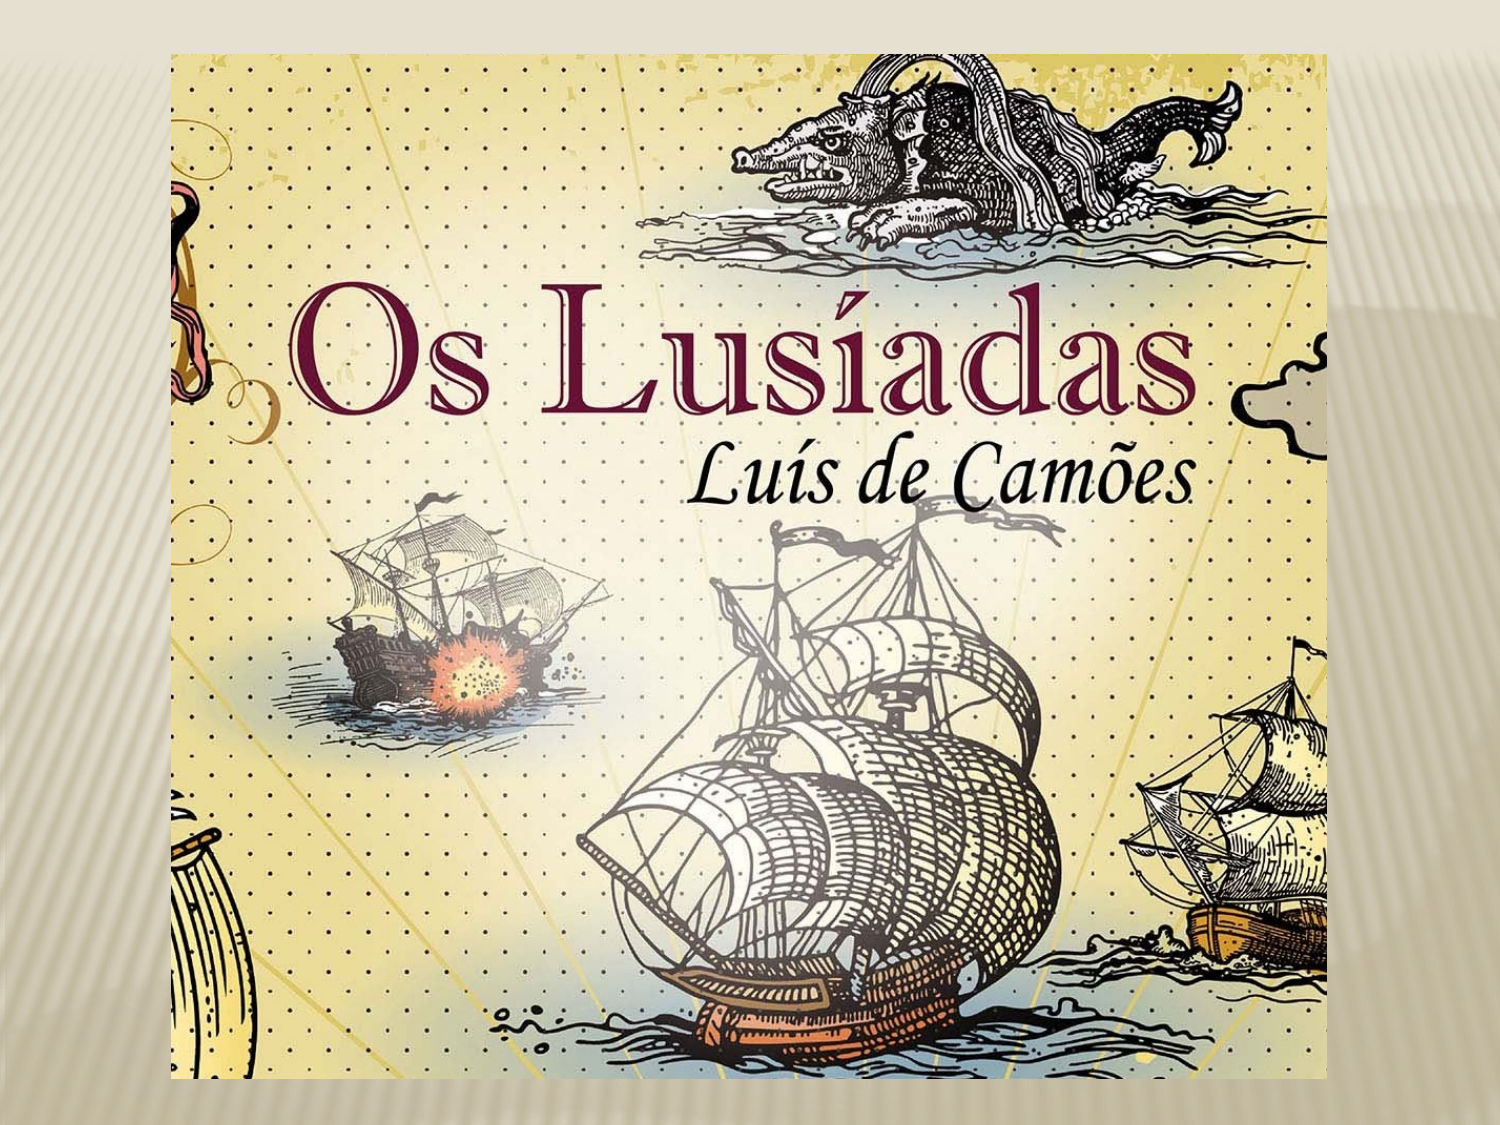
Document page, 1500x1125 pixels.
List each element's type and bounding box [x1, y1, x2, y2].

picture [170, 54, 1327, 1079]
